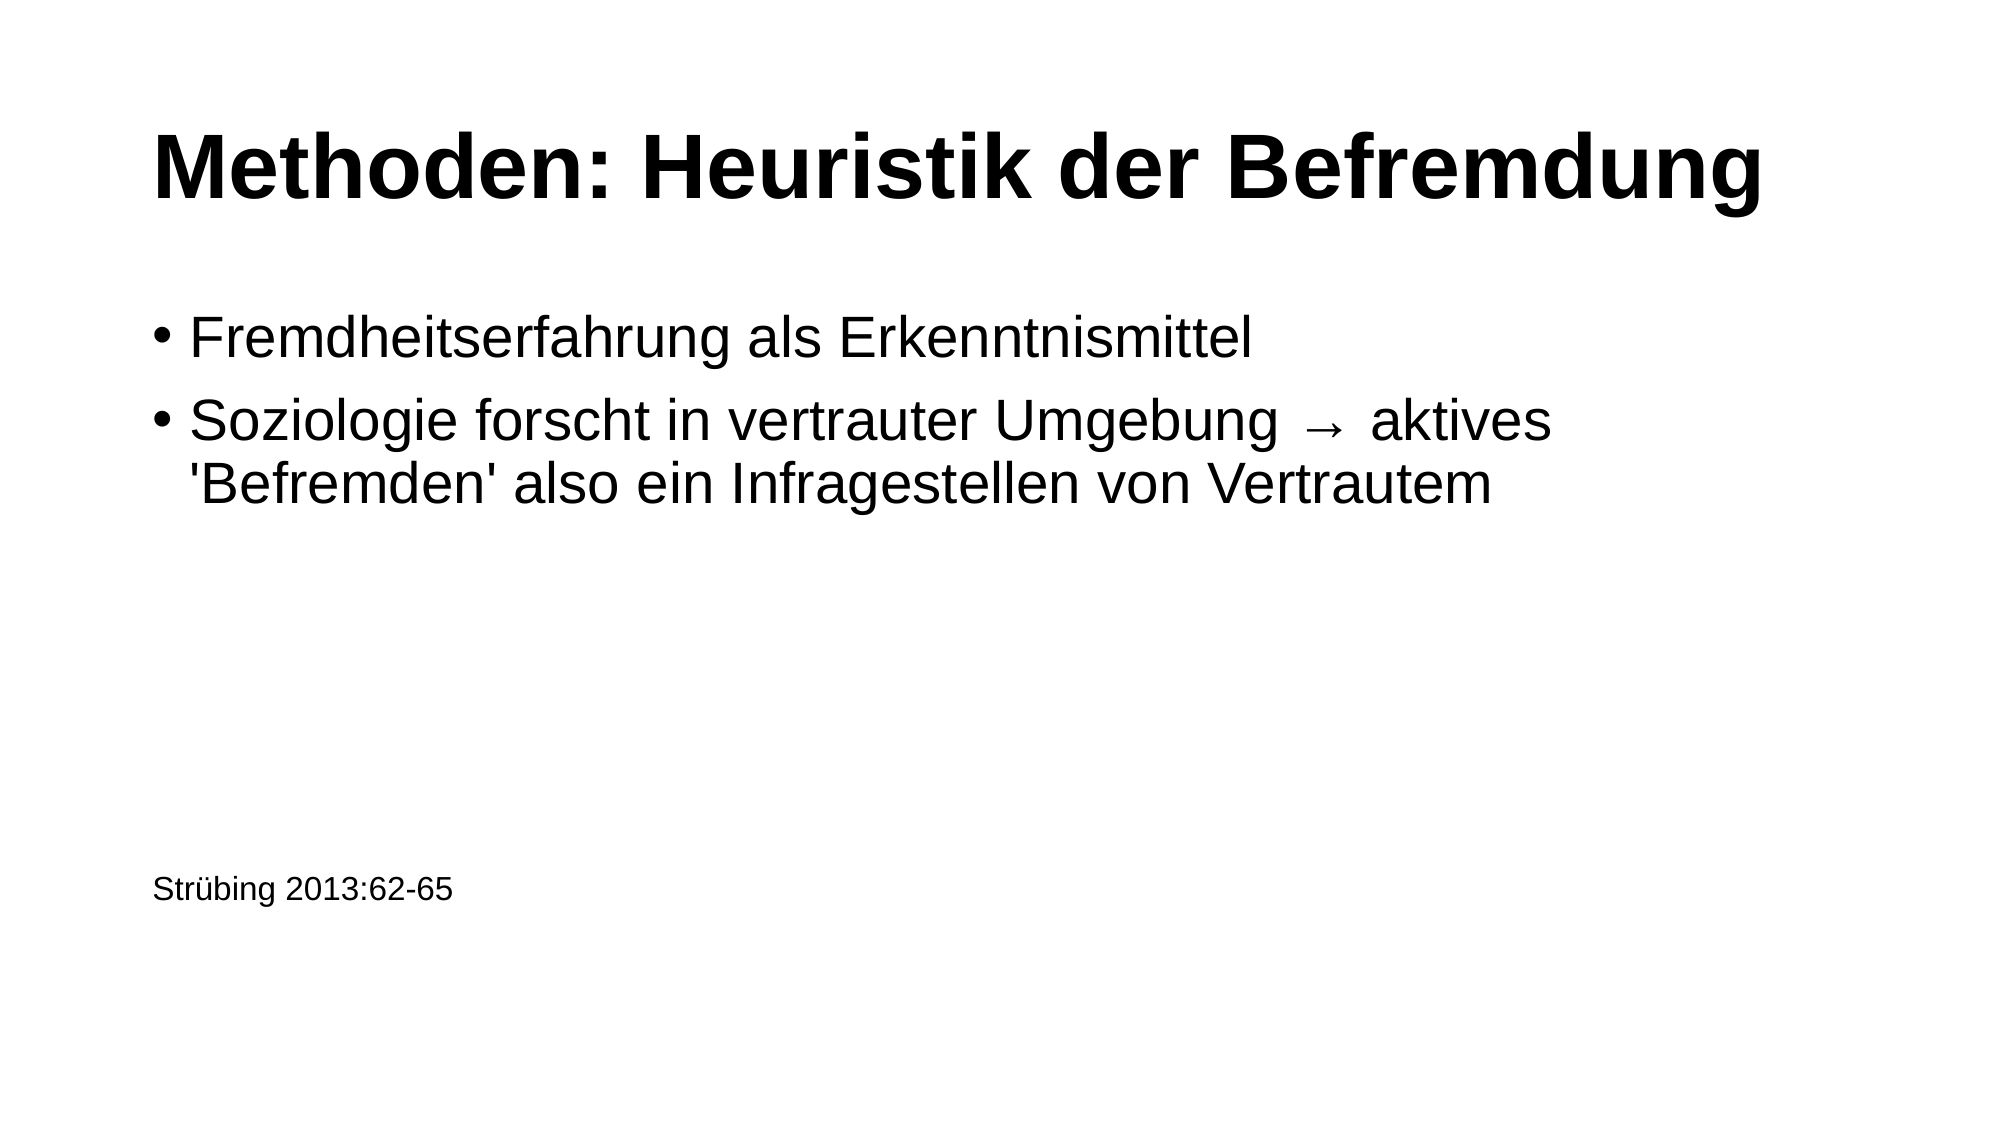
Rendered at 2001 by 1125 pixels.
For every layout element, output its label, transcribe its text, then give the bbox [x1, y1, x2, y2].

list Fremdheitserfahrung als Erkenntnismittel Soziologie forscht in vertrauter Umgebung → aktives 'Befremden' also ein Infragestellen von Vertrautem Strübing 2013:62-65 [137, 299, 1863, 1014]
title Methoden: Heuristik der Befremdung [137, 59, 1863, 278]
